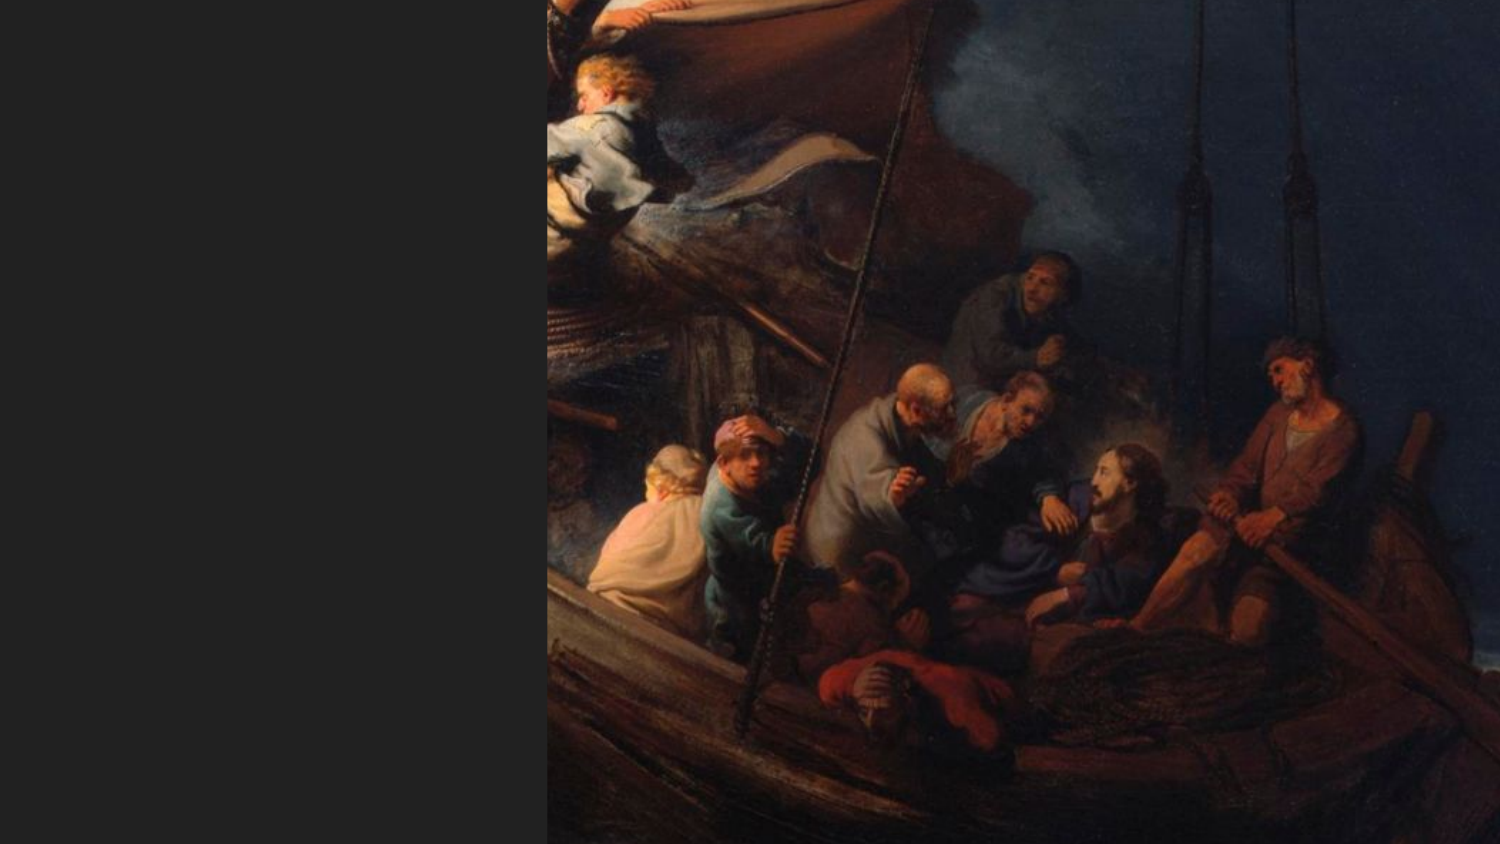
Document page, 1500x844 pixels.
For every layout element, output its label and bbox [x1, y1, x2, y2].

picture [547, 0, 1500, 844]
